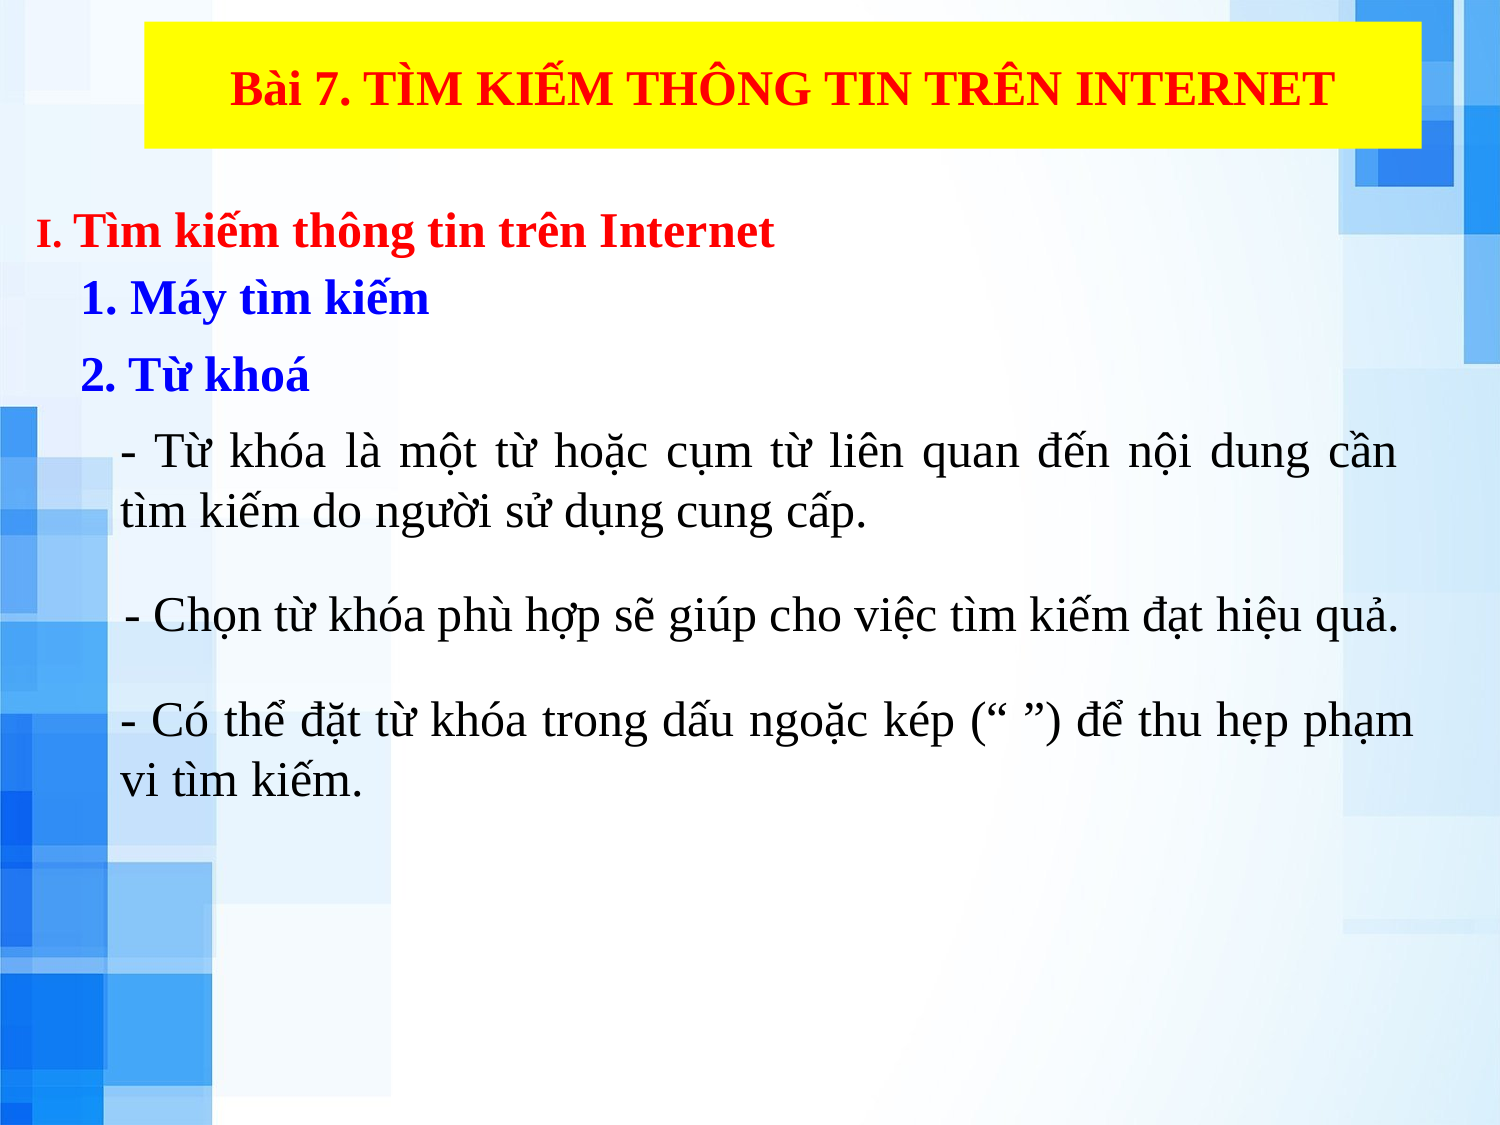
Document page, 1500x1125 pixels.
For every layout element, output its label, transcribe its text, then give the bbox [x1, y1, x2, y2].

text_box Bài 7. TÌM KIẾM THÔNG TIN TRÊN INTERNET [143, 21, 1423, 150]
text_box I. Tìm kiếm thông tin trên Internet [21, 189, 1054, 265]
text_box - Từ khóa là một từ hoặc cụm từ liên quan đến nội dung cần tìm kiếm do người sử dụng cung cấp. [105, 409, 1414, 545]
text_box - Chọn từ khóa phù hợp sẽ giúp cho việc tìm kiếm đạt hiệu quả. [97, 574, 1422, 650]
text_box 1. Máy tìm kiếm [65, 256, 446, 332]
picture [0, 0, 1500, 1125]
text_box - Có thể đặt từ khóa trong dấu ngoặc kép (“ ”) để thu hẹp phạm vi tìm kiếm. [105, 678, 1431, 814]
text_box 2. Từ khoá [65, 333, 326, 409]
